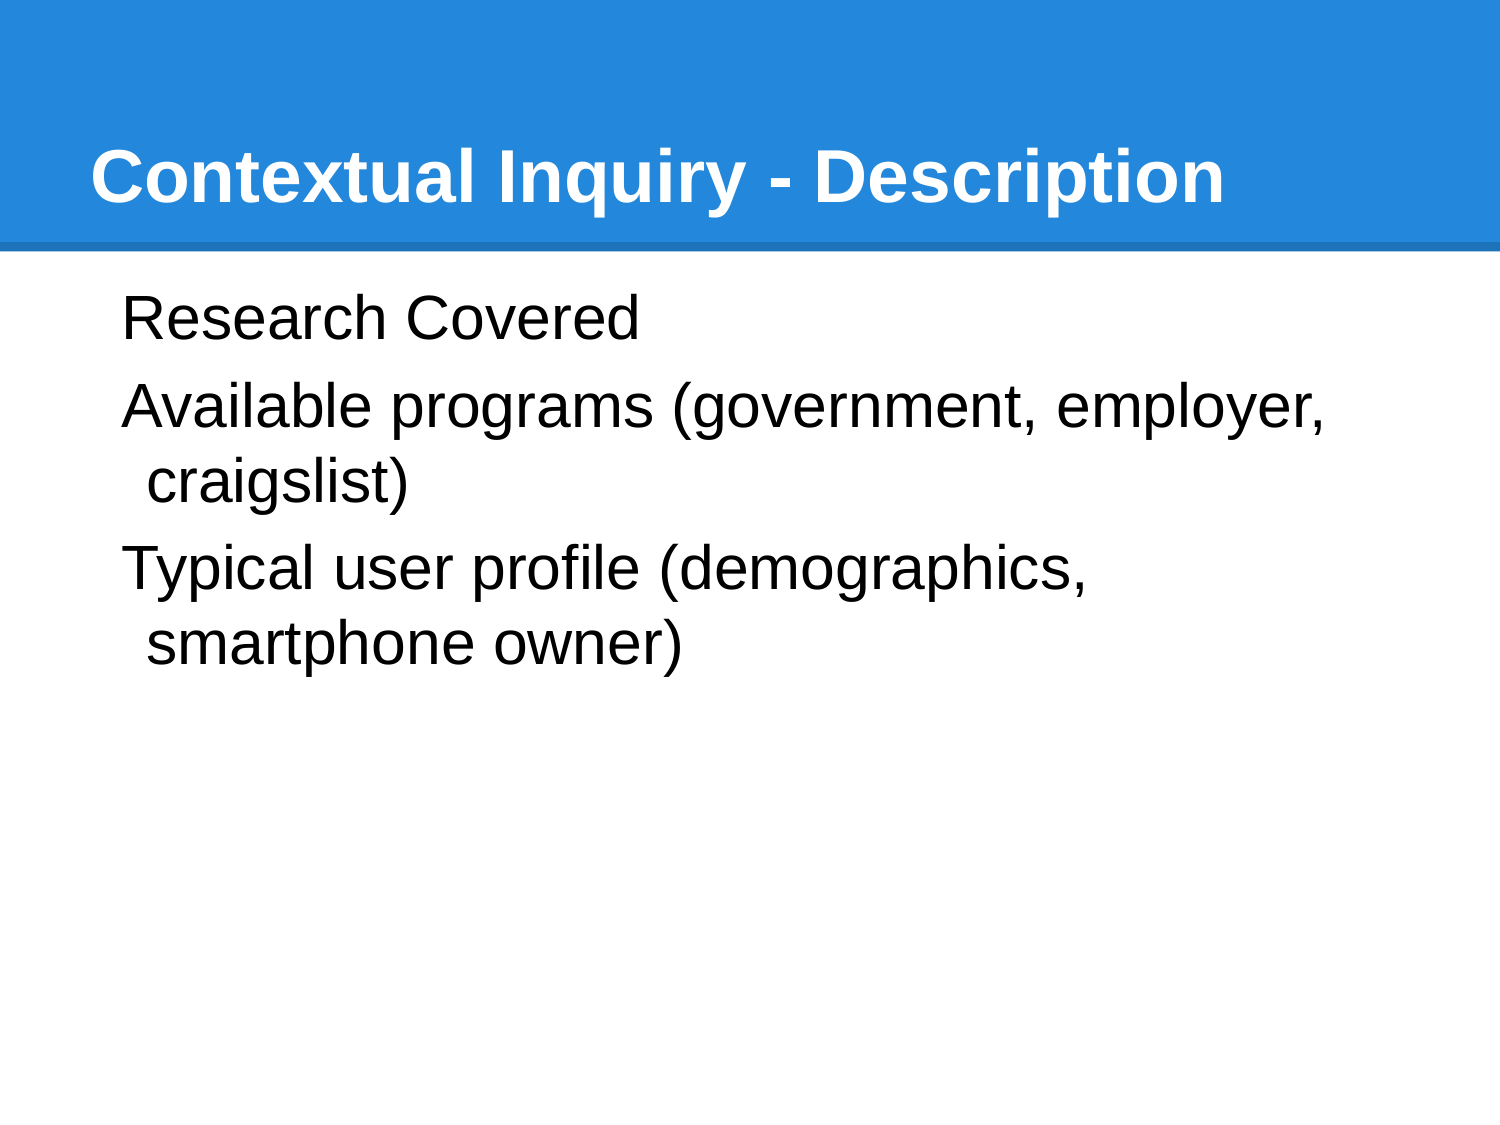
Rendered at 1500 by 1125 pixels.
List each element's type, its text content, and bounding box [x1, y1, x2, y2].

list Research Covered Available programs (government, employer, craigslist) Typical user profile (demographics, smartphone owner) [75, 262, 1425, 1078]
title Contextual Inquiry - Description [75, 45, 1425, 233]
